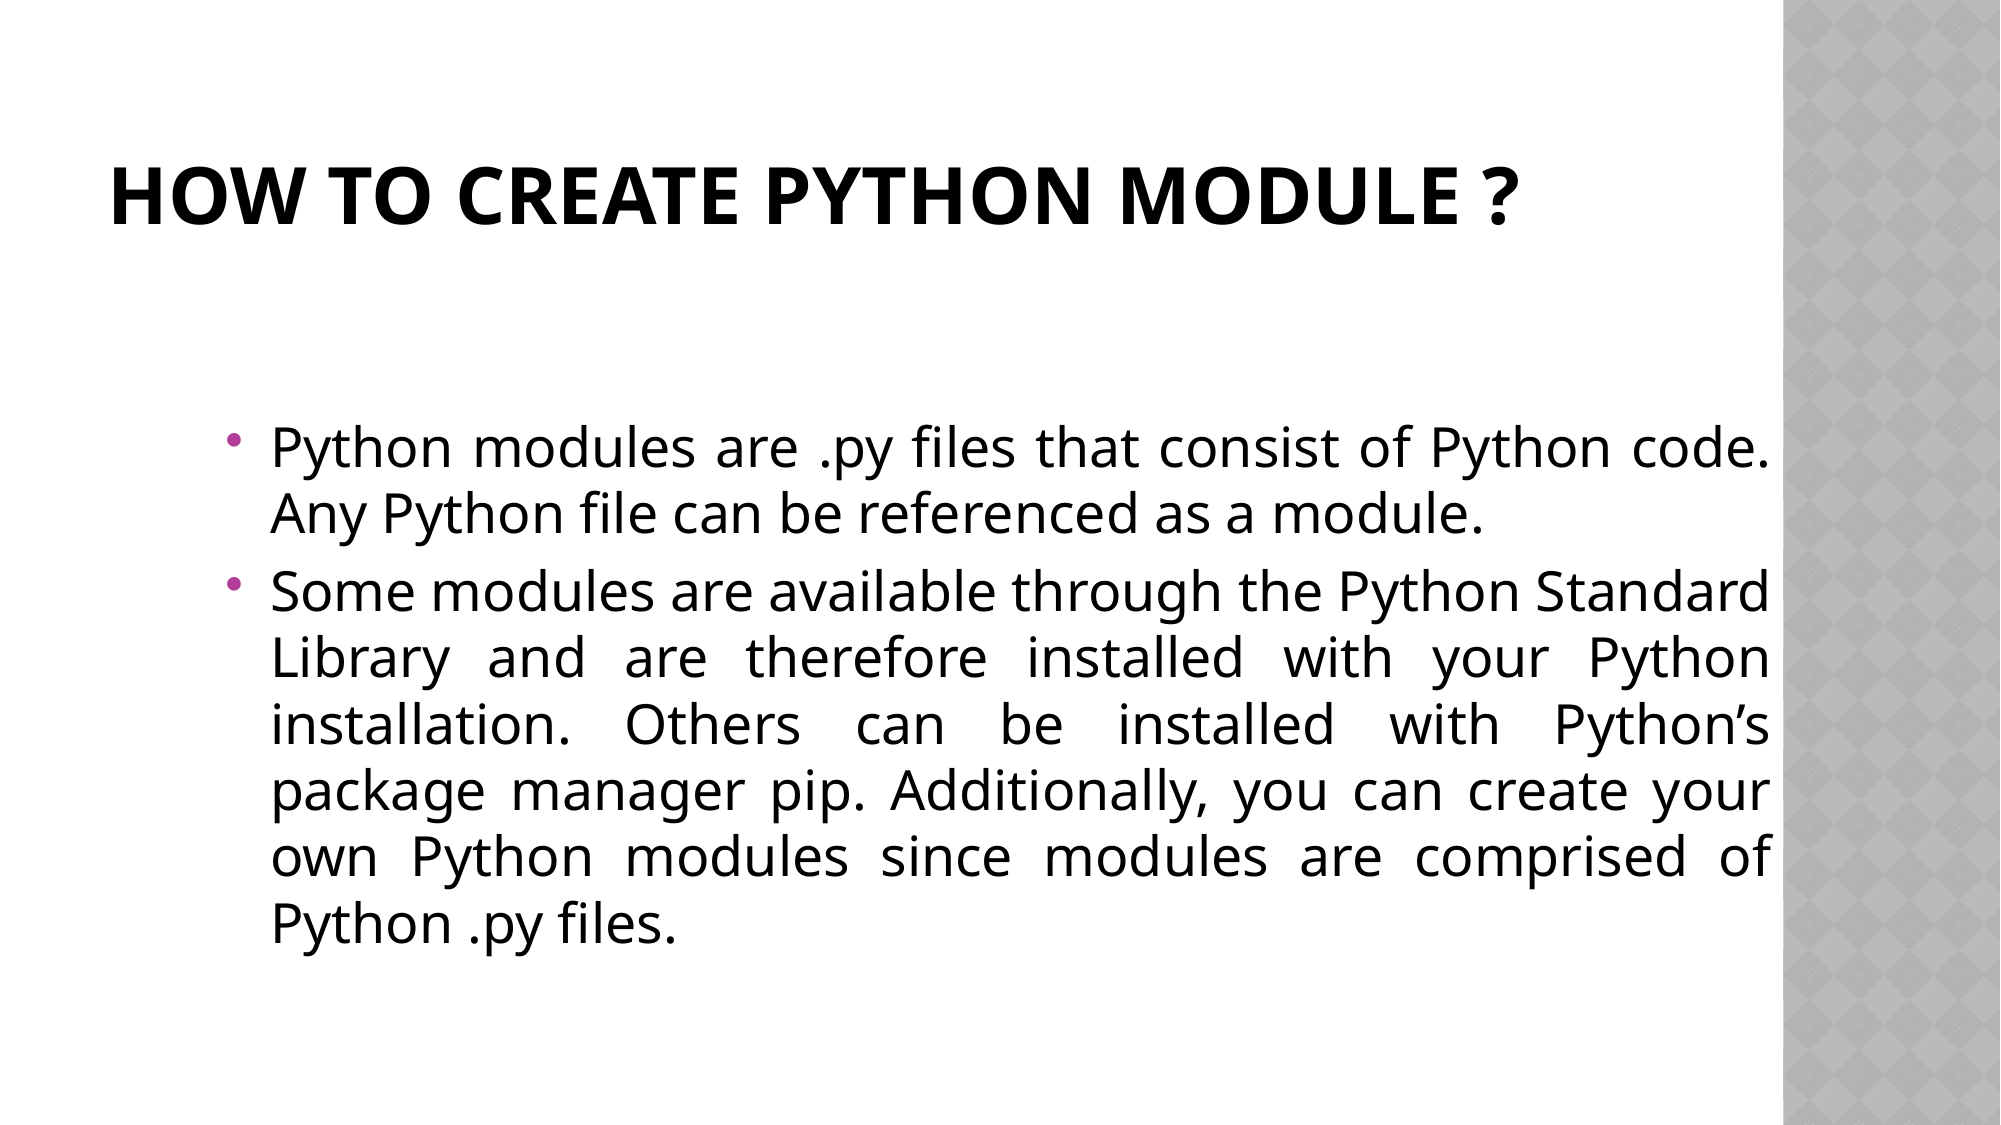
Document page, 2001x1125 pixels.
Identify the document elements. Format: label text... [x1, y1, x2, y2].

list Python modules are .py files that consist of Python code. Any Python file can be referenced as a module. Some modules are available through the Python Standard Library and are therefore installed with your Python installation. Others can be installed with Python’s package manager pip. Additionally, you can create your own Python modules since modules are comprised of Python .py files. [212, 404, 1788, 964]
title How to create python module ? [99, 52, 1684, 240]
